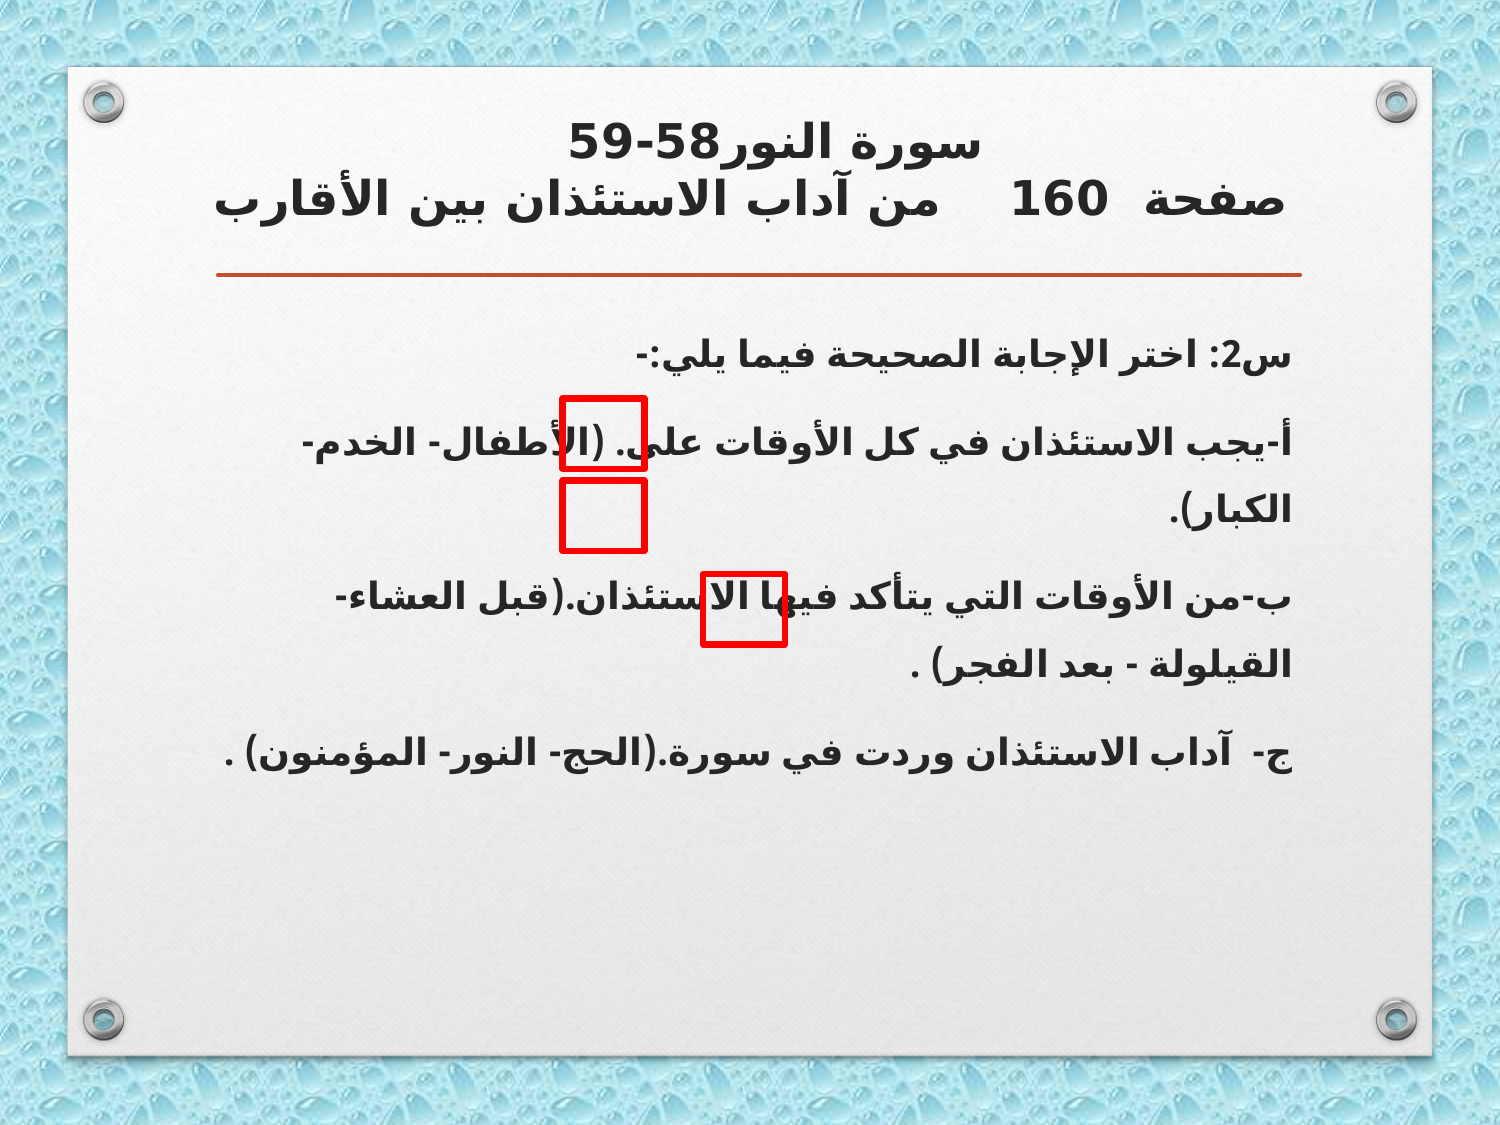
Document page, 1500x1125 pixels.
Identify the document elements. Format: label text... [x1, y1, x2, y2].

title سورة النور58-59 صفحة 160 من آداب الاستئذان بين الأقارب [193, 86, 1309, 250]
picture [0, 0, 1500, 1125]
text_box [702, 573, 786, 646]
text_box [561, 479, 646, 552]
text_box [561, 397, 646, 470]
list س2: اختر الإجابة الصحيحة فيما يلي:- أ‌-يجب الاستئذان في كل الأوقات على. (الأطفال- الخدم- الكبار). ب‌-من الأوقات التي يتأكد فيها الاستئذان.(قبل العشاء- القيلولة - بعد الفجر) . ج- آداب الاستئذان وردت في سورة.(الحج- النور- المؤمنون) . [193, 299, 1309, 974]
